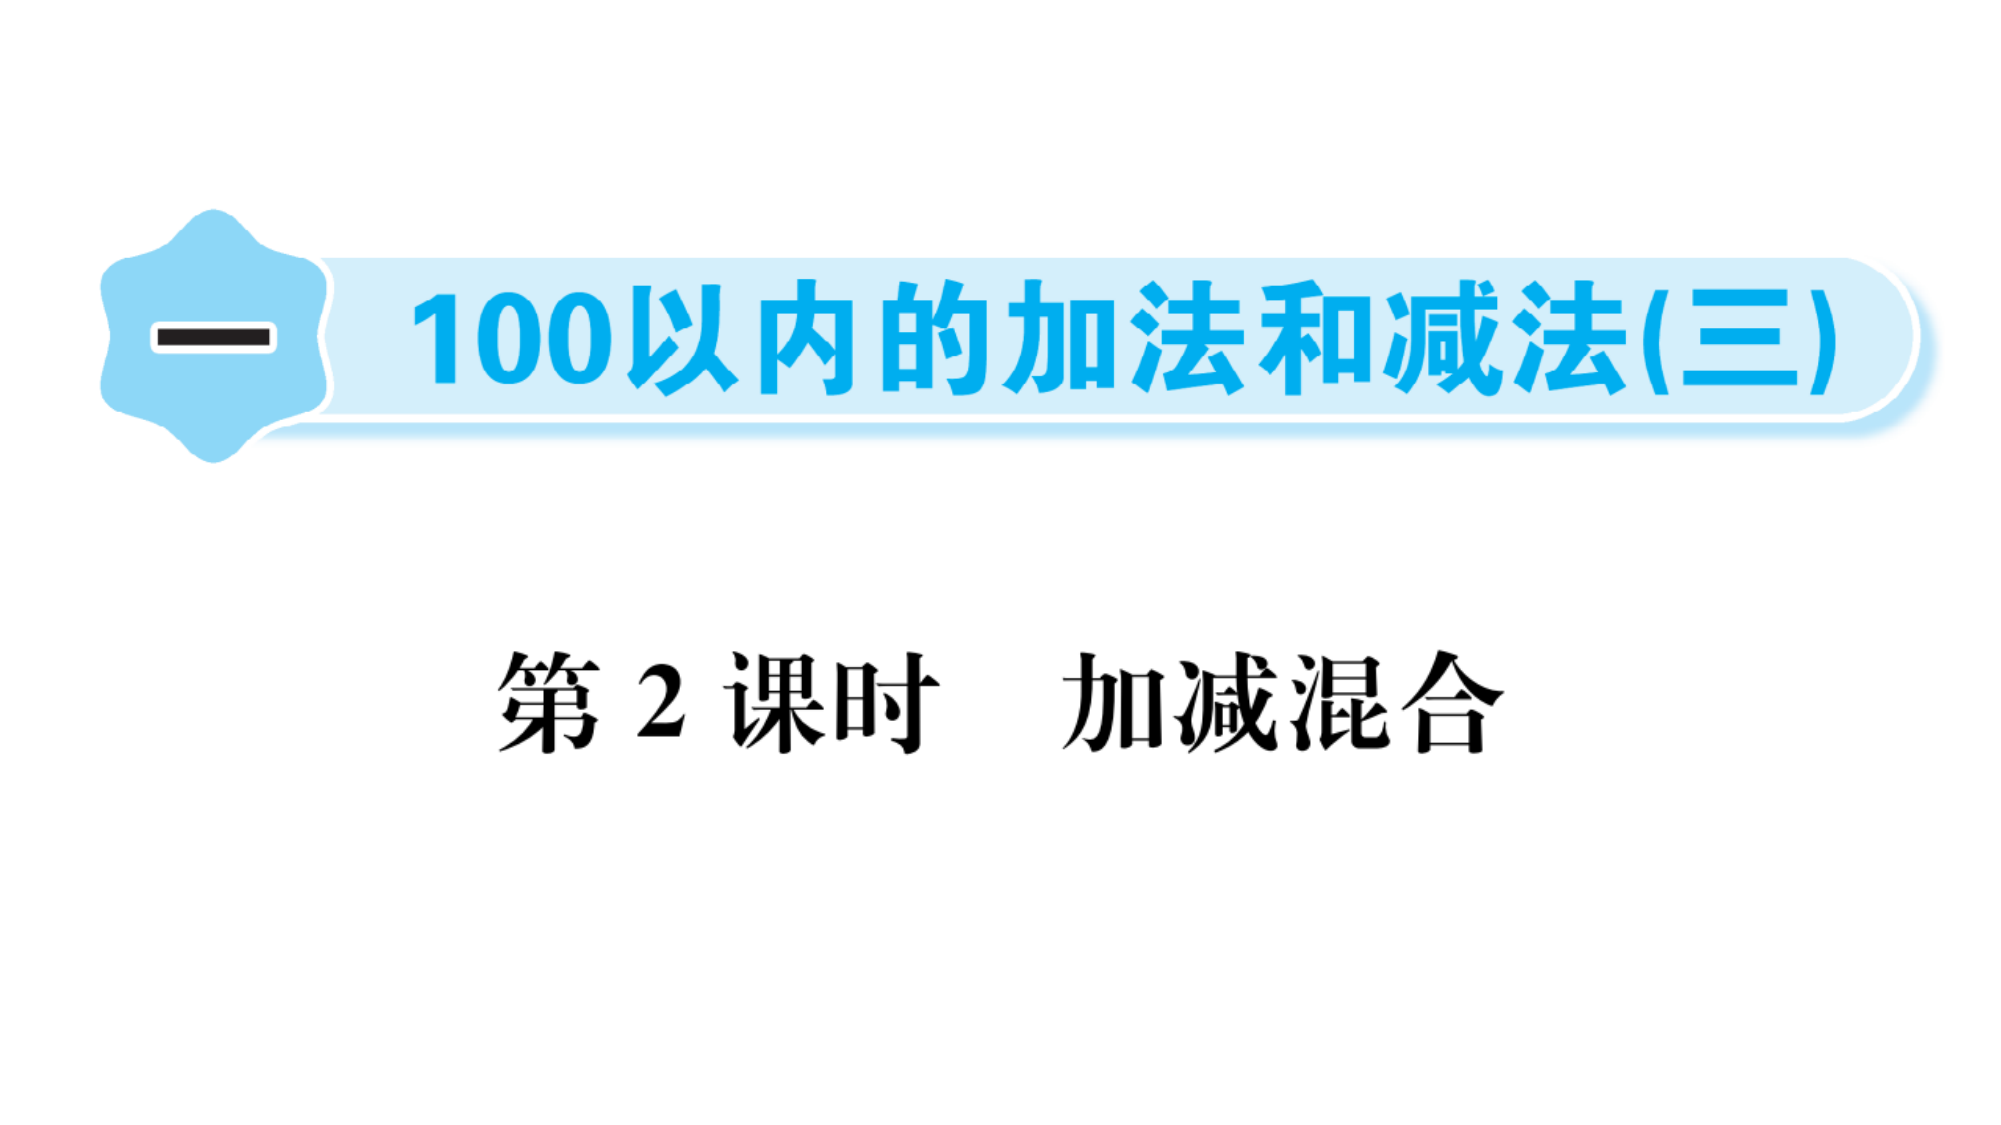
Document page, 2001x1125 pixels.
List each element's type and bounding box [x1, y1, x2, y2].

picture [464, 606, 1536, 784]
picture [89, 193, 1947, 481]
